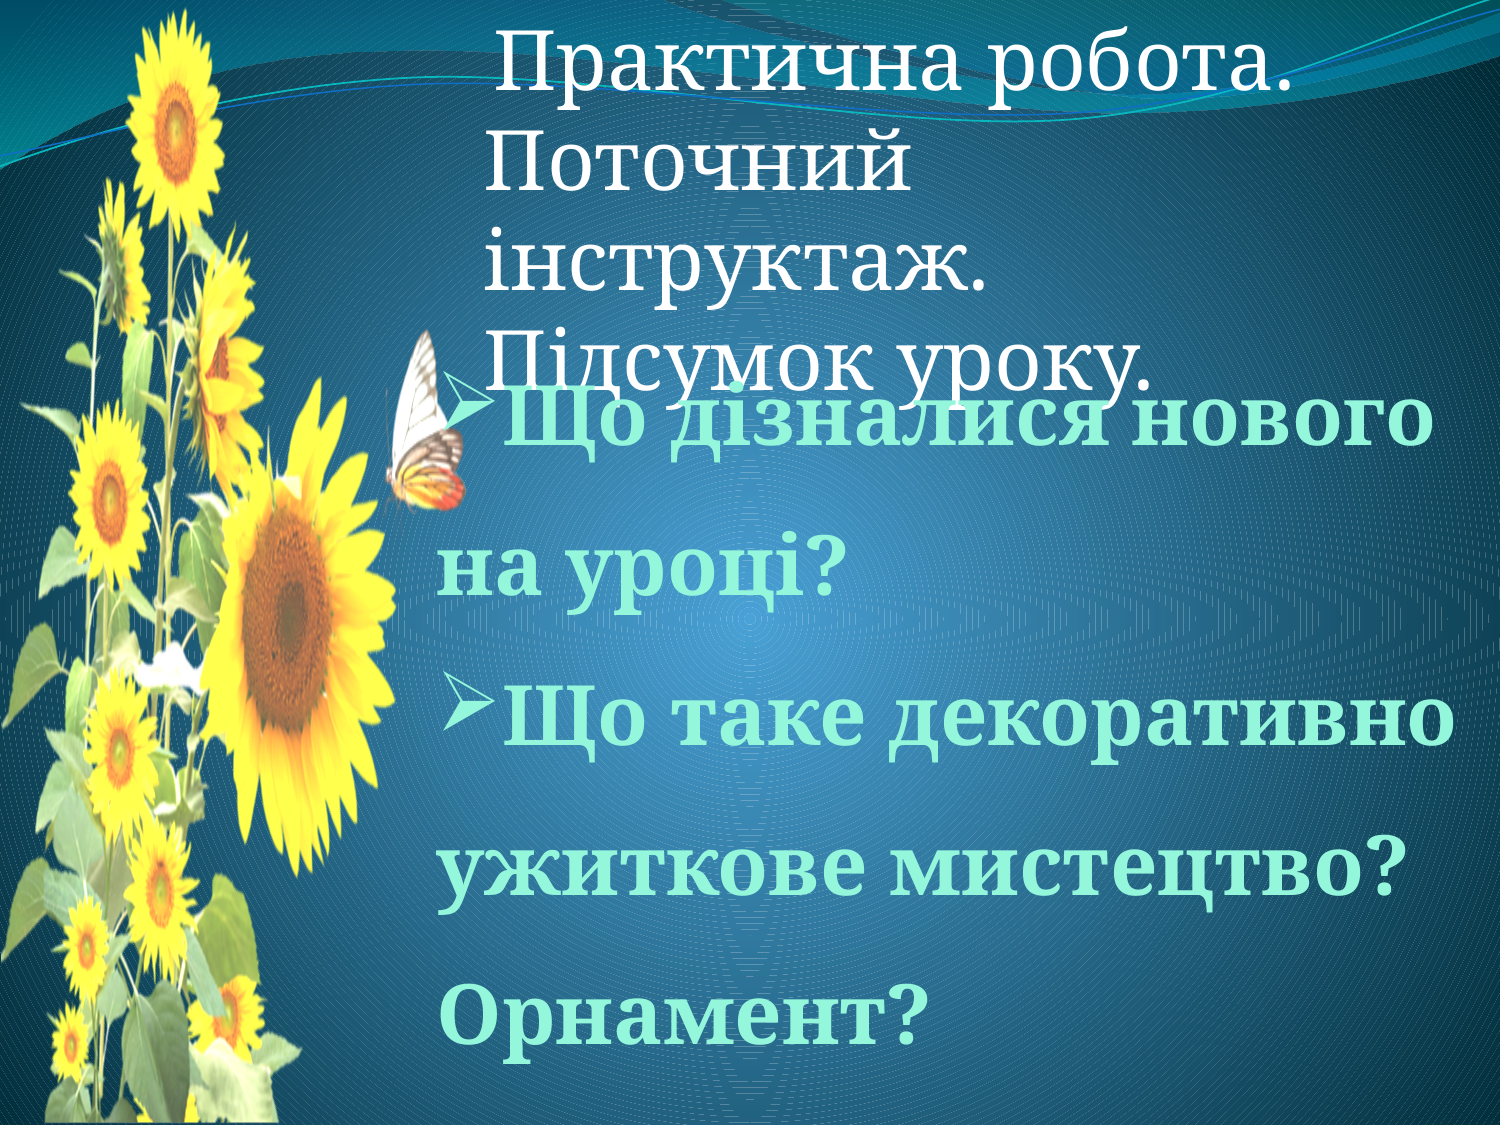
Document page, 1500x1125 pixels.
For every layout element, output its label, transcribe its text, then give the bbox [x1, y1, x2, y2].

picture [0, 8, 471, 1125]
text_box Практична робота. Поточний інструктаж. Підсумок уроку. [471, 0, 1402, 304]
text_box Що дізналися нового на уроці? Що таке декоративно ужиткове мистецтво? Орнамент? [477, 304, 1500, 1070]
